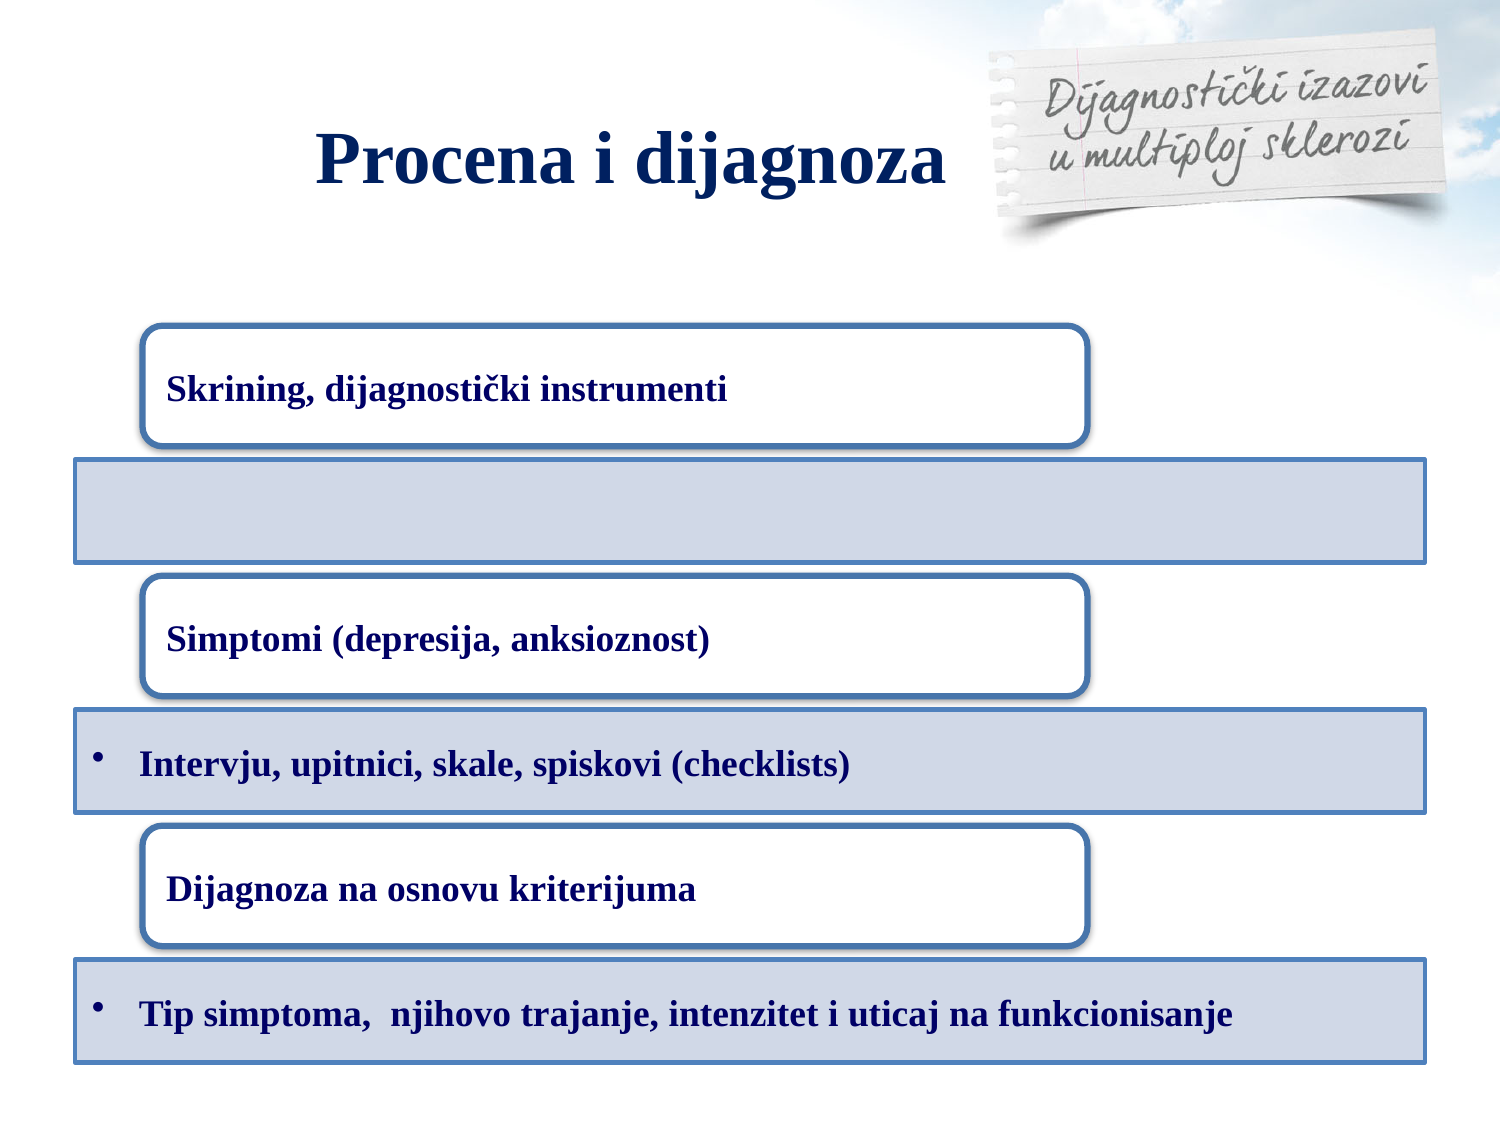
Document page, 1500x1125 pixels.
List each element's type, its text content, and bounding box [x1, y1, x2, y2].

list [74, 312, 1426, 1063]
title Procena i dijagnoza [74, 44, 1188, 263]
picture [0, 0, 1500, 1125]
